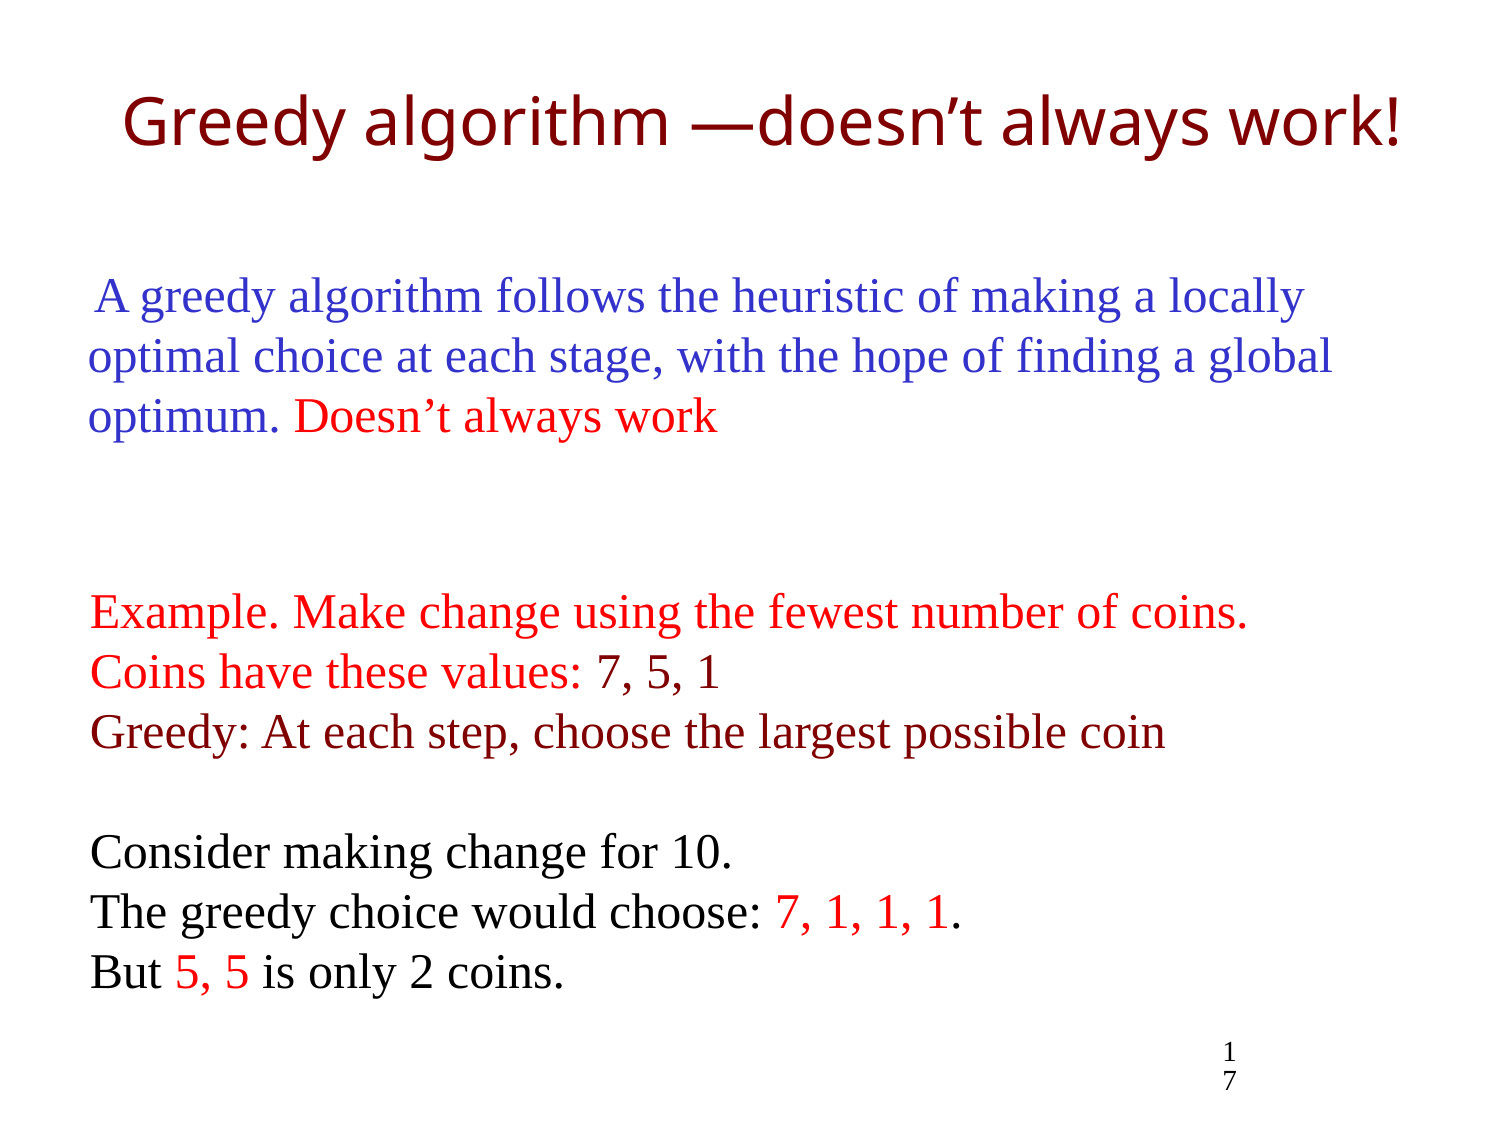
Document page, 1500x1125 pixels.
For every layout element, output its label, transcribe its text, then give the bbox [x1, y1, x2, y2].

text_box Example. Make change using the fewest number of coins. Coins have these values: 7, 5, 1 Greedy: At each step, choose the largest possible coin Consider making change for 10. The greedy choice would choose: 7, 1, 1, 1. But 5, 5 is only 2 coins. [75, 571, 1450, 1007]
title Greedy algorithm —doesn’t always work! [100, 37, 1438, 200]
text_box A greedy algorithm follows the heuristic of making a locally optimal choice at each stage, with the hope of finding a global optimum. Doesn’t always work [87, 262, 1463, 500]
slide_number 17 [1207, 1025, 1256, 1080]
